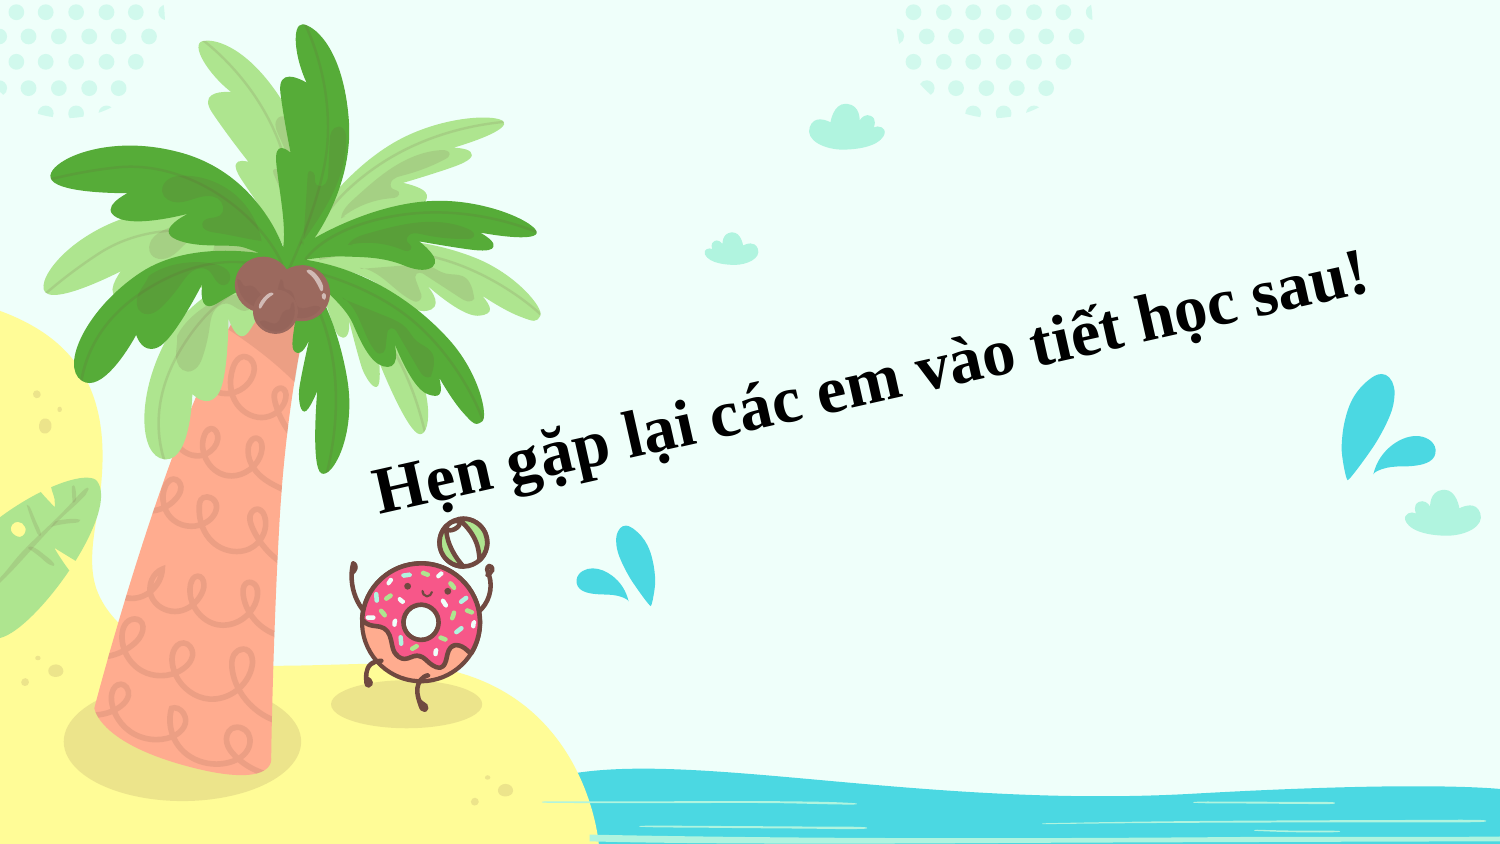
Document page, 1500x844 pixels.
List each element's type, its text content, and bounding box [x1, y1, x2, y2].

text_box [330, 516, 496, 729]
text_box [540, 800, 1500, 844]
text_box Hẹn gặp lại các em vào tiết học sau! [348, 204, 1437, 514]
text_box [1341, 373, 1437, 481]
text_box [575, 525, 656, 607]
